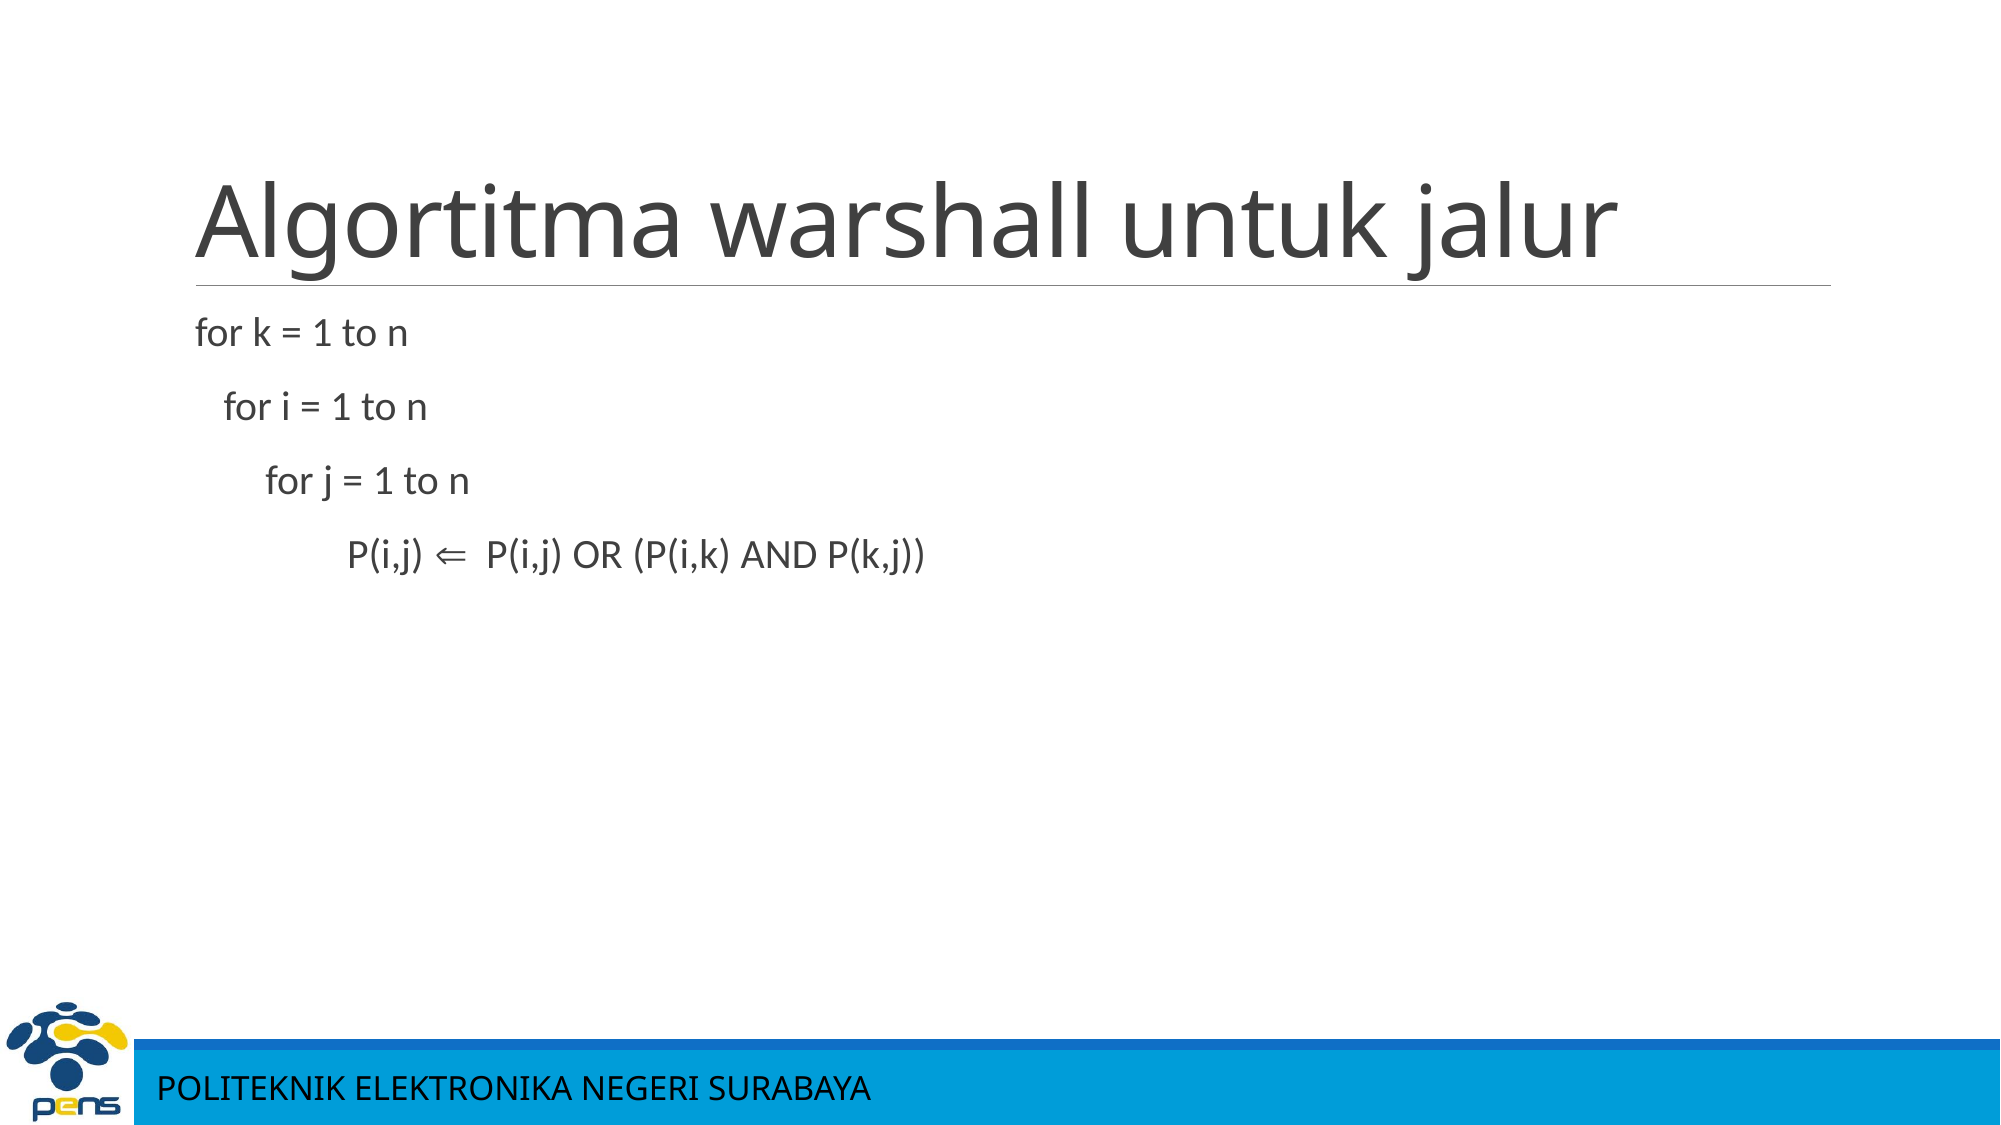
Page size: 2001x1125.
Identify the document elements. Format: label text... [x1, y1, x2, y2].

title Algortitma warshall untuk jalur [180, 47, 1830, 285]
list for k = 1 to n for i = 1 to n for j = 1 to n P(i,j)  P(i,j) OR (P(i,k) AND P(k,j)) [180, 302, 1830, 963]
picture [0, 997, 134, 1125]
